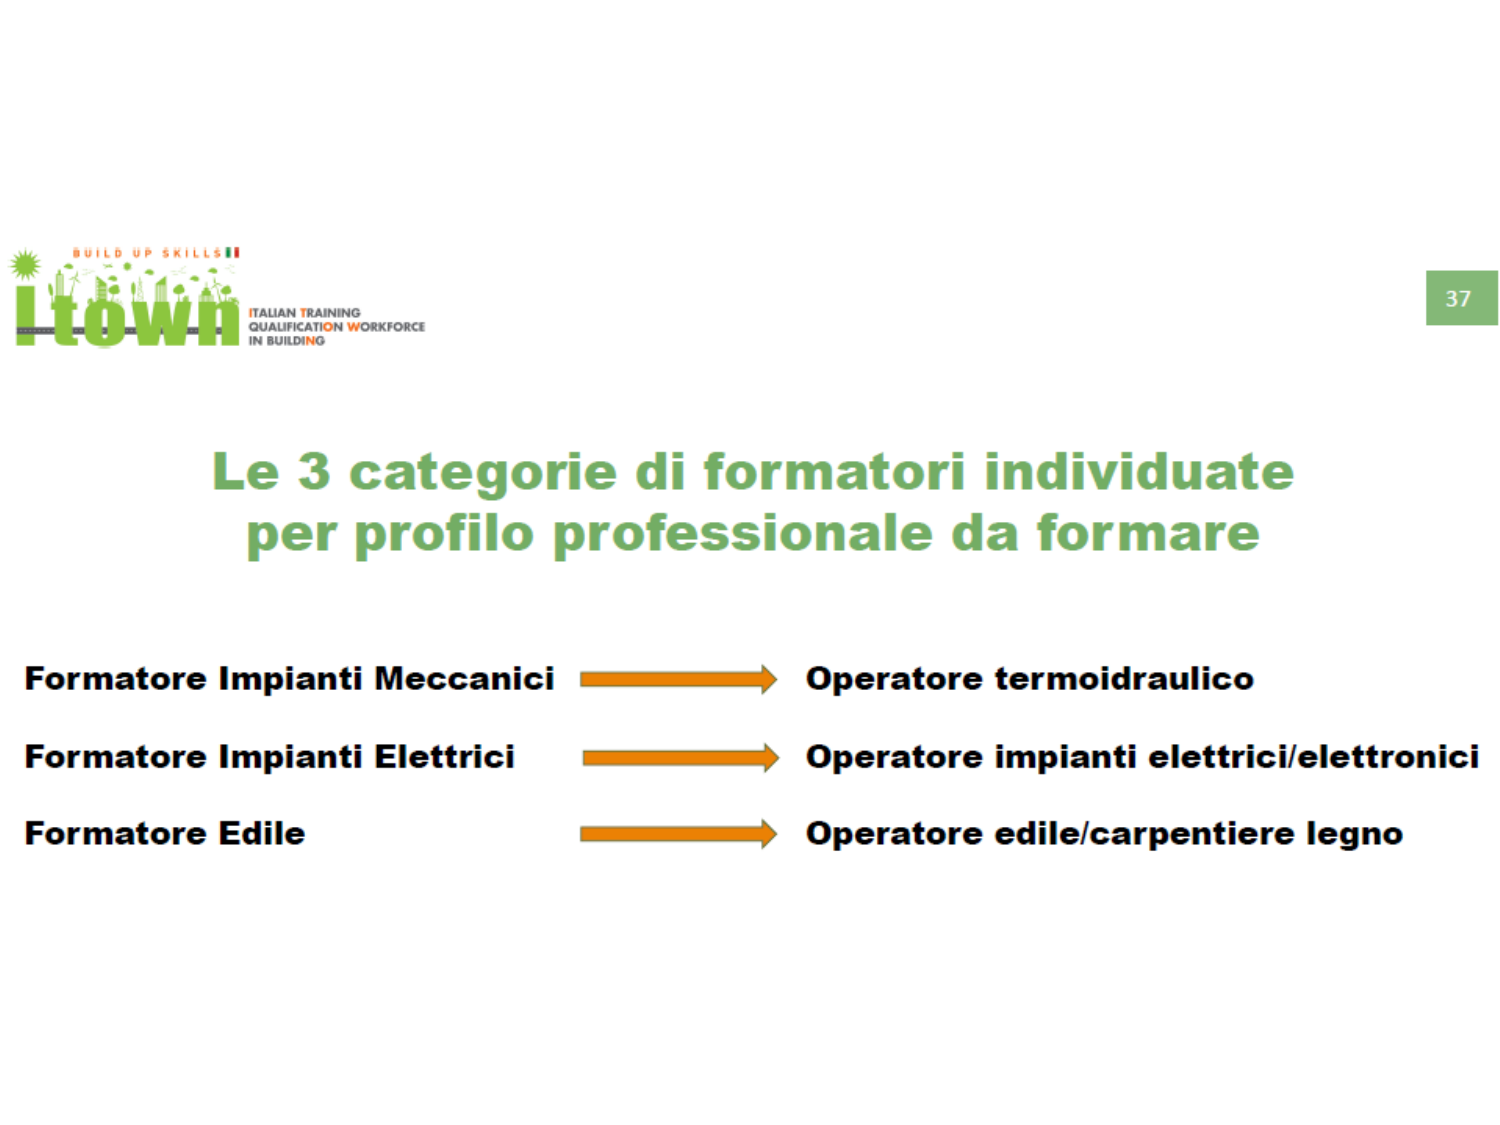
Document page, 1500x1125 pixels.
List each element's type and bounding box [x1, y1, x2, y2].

picture [0, 237, 1500, 887]
